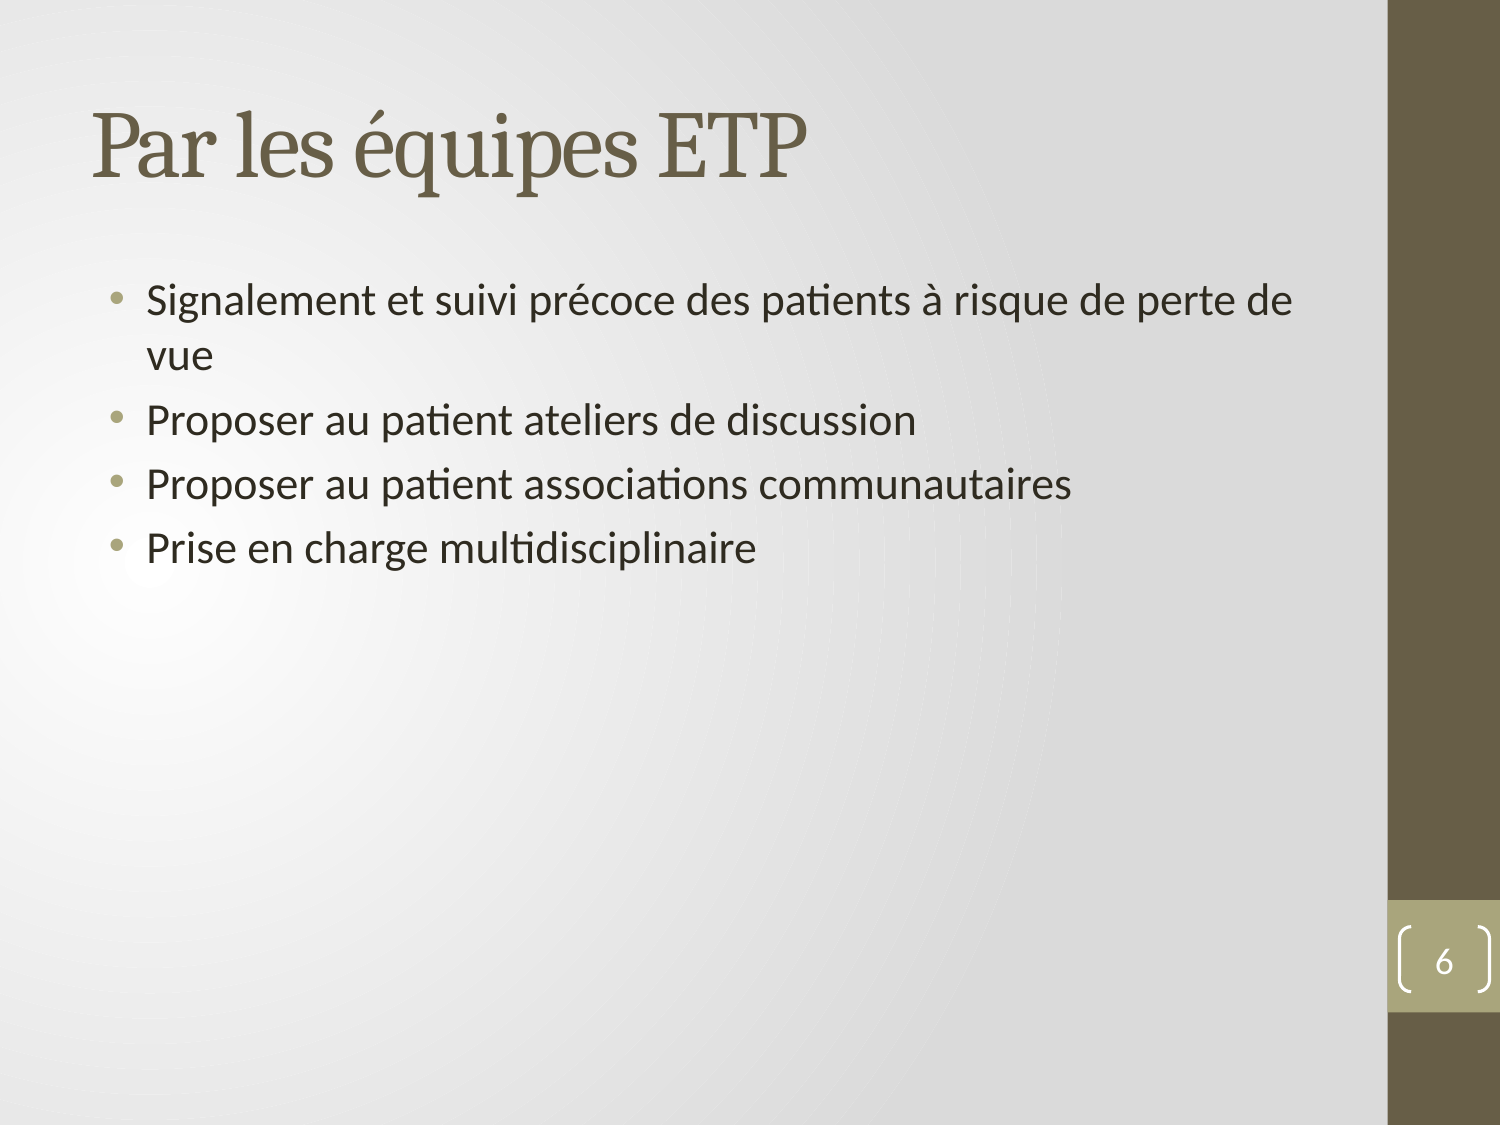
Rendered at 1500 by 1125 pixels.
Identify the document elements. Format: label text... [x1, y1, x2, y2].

title Par les équipes ETP [75, 45, 1325, 233]
list Signalement et suivi précoce des patients à risque de perte de vue Proposer au patient ateliers de discussion Proposer au patient associations communautaires Prise en charge multidisciplinaire [75, 262, 1325, 1050]
slide_number 6 [1397, 925, 1492, 994]
